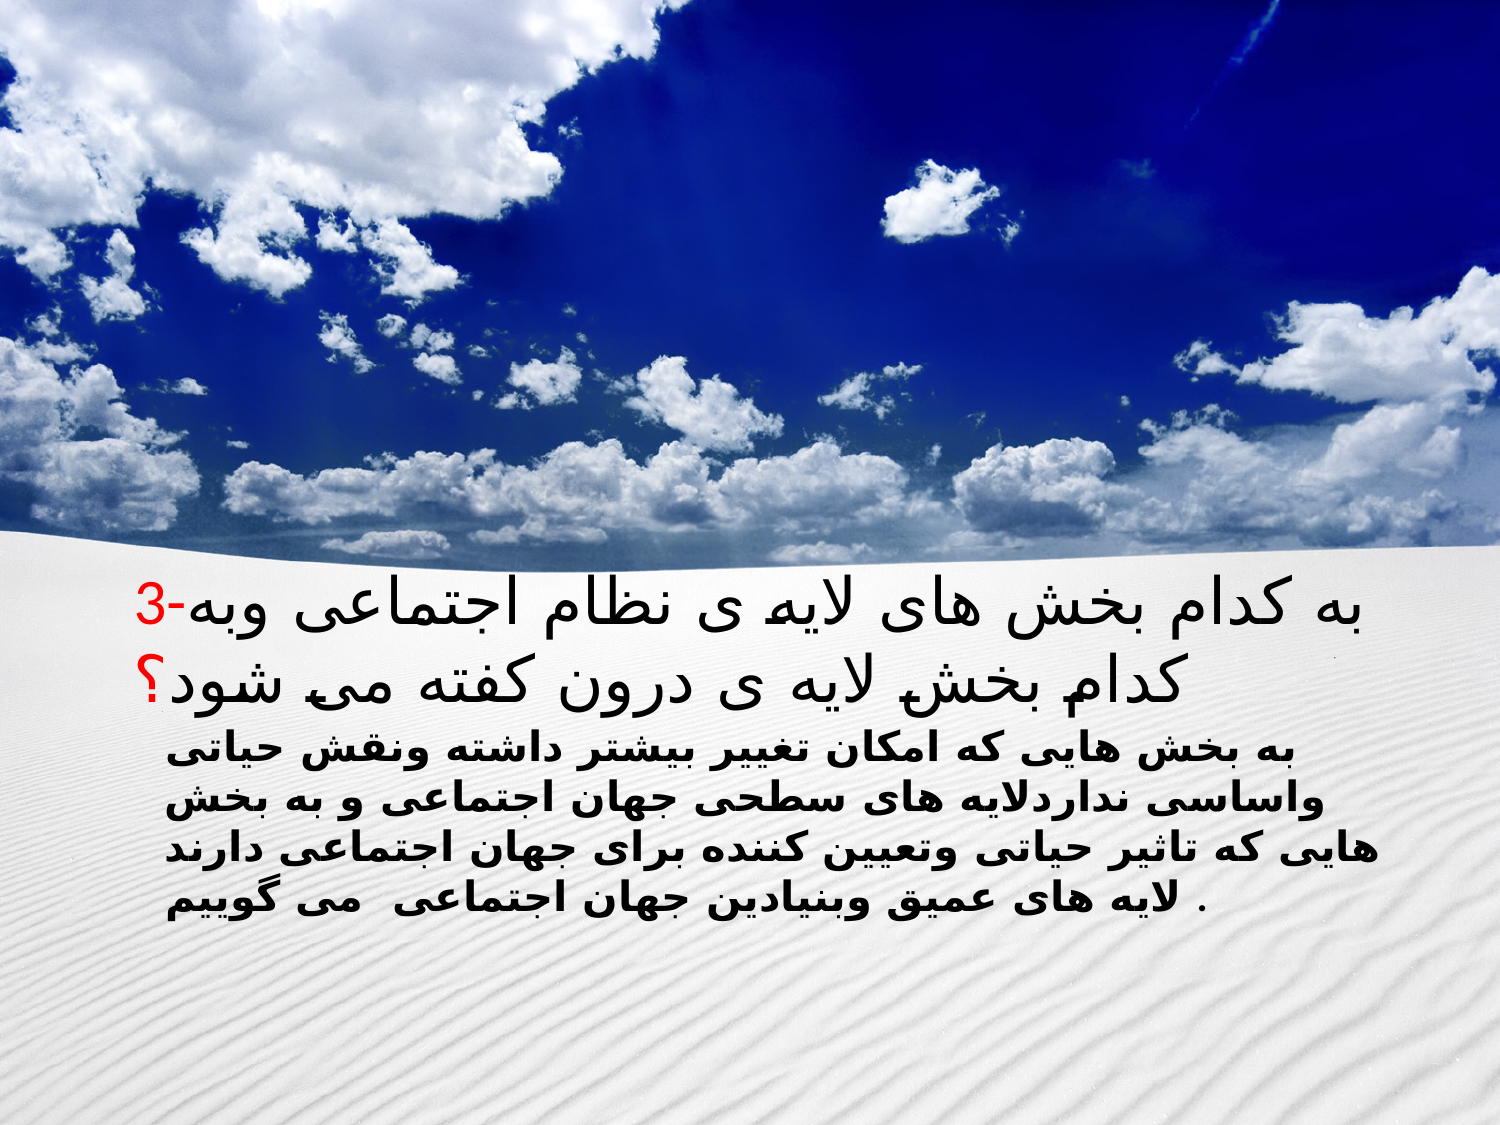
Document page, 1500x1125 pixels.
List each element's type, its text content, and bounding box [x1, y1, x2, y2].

title به بخش هایی که امکان تغییر بیشتر داشته ونقش حیاتی واساسی نداردلایه های سطحی جهان اجتماعی و به بخش هایی که تاثیر حیاتی وتعیین کننده برای جهان اجتماعی دارند لایه های عمیق وبنیادین جهان اجتماعی می گوییم . [150, 712, 1425, 936]
picture [0, 0, 1500, 1125]
list 3-به کدام بخش های لایه ی نظام اجتماعی وبه کدام بخش لایه ی درون کفته می شود؟ [118, 476, 1394, 723]
